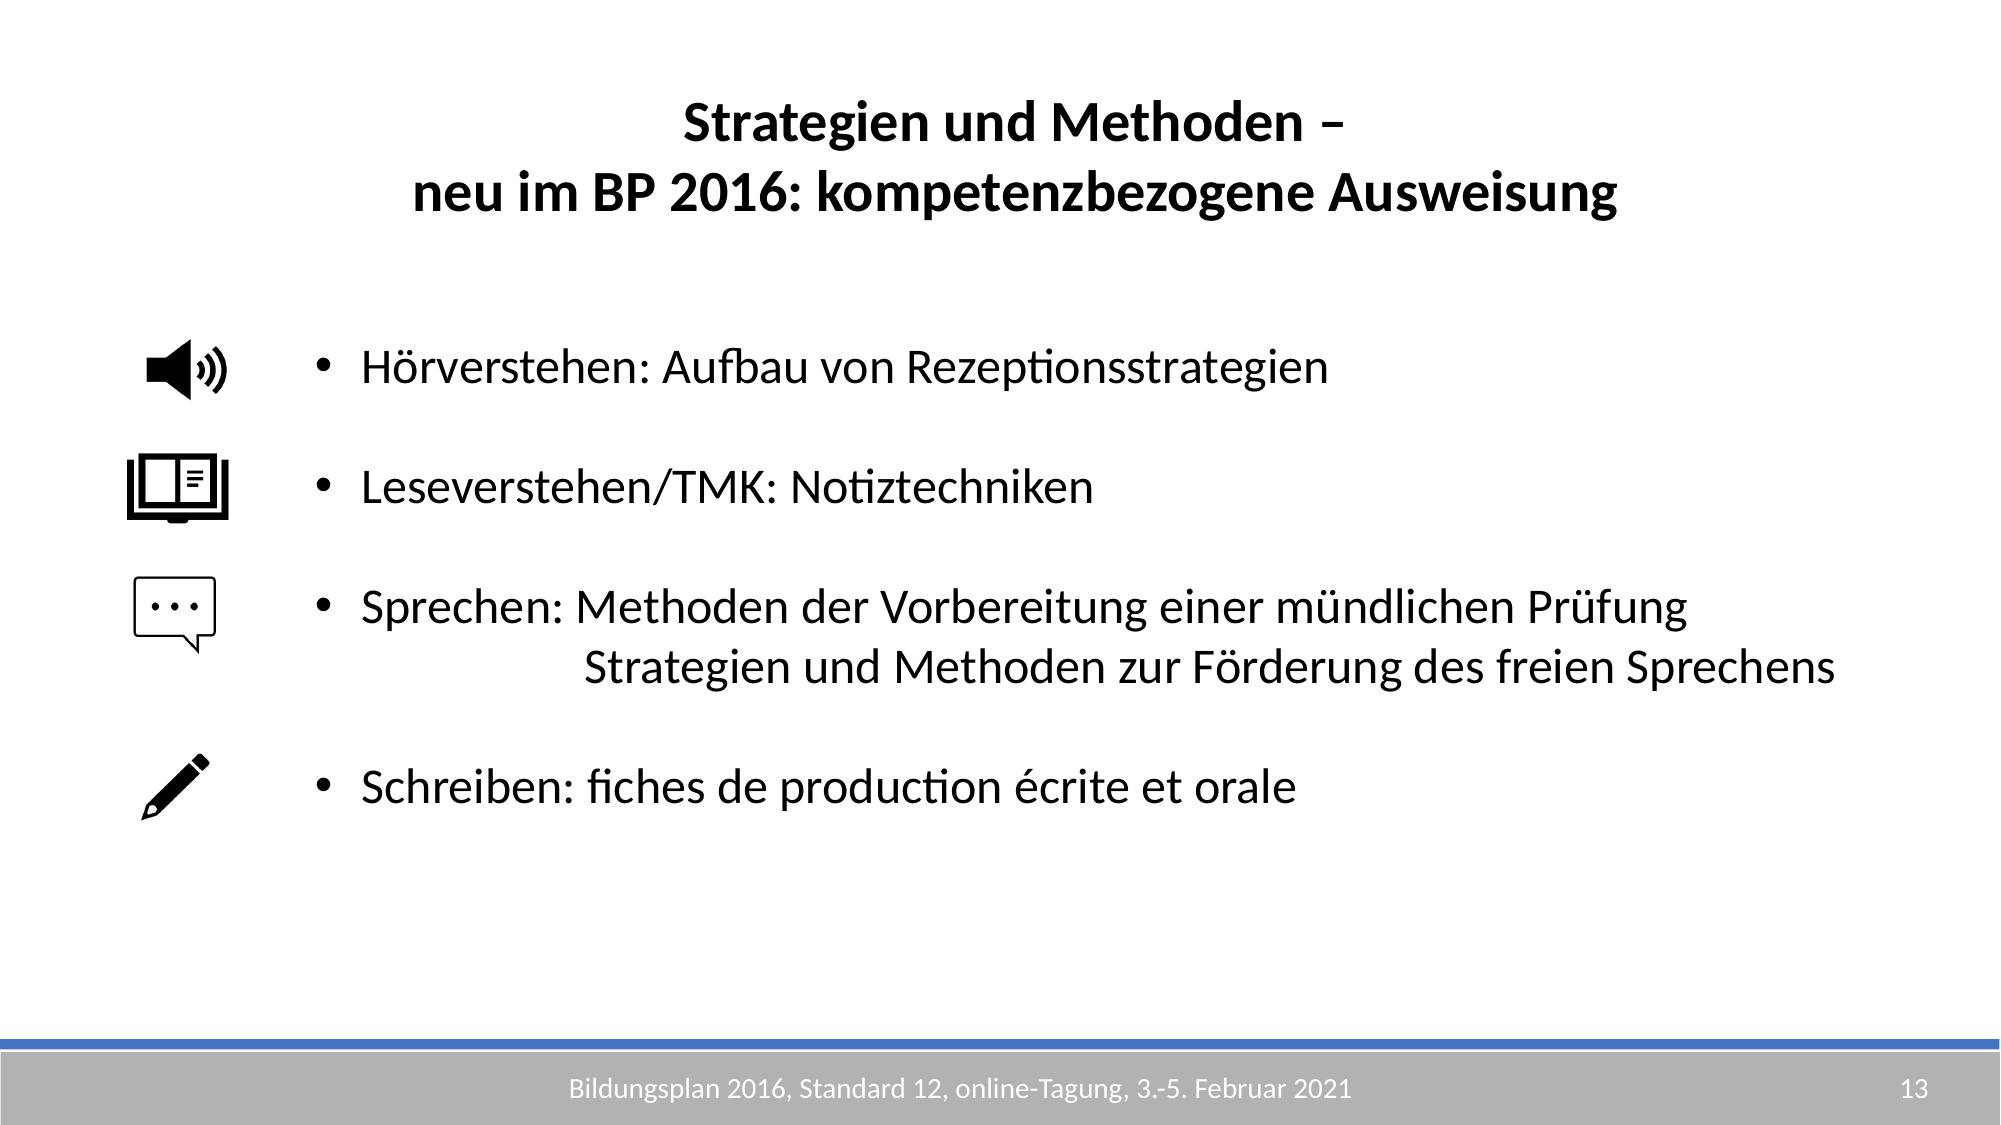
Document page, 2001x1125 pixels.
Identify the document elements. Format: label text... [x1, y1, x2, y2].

picture [143, 326, 239, 413]
text_box [299, 37, 1722, 996]
picture [116, 555, 233, 675]
text_box Strategien und Methoden – neu im BP 2016: kompetenzbezogene Ausweisung [361, 75, 1671, 230]
picture [133, 747, 216, 827]
picture [122, 436, 233, 539]
text_box Hörverstehen: Aufbau von Rezeptionsstrategien Leseverstehen/TMK: Notiztechniken Sprechen: Methoden der Vorbereitung einer mündlichen Prüfung Strategien und Methoden zur Förderung des freien Sprechens Schreiben: fiches de production écrite et orale [300, 326, 1883, 822]
